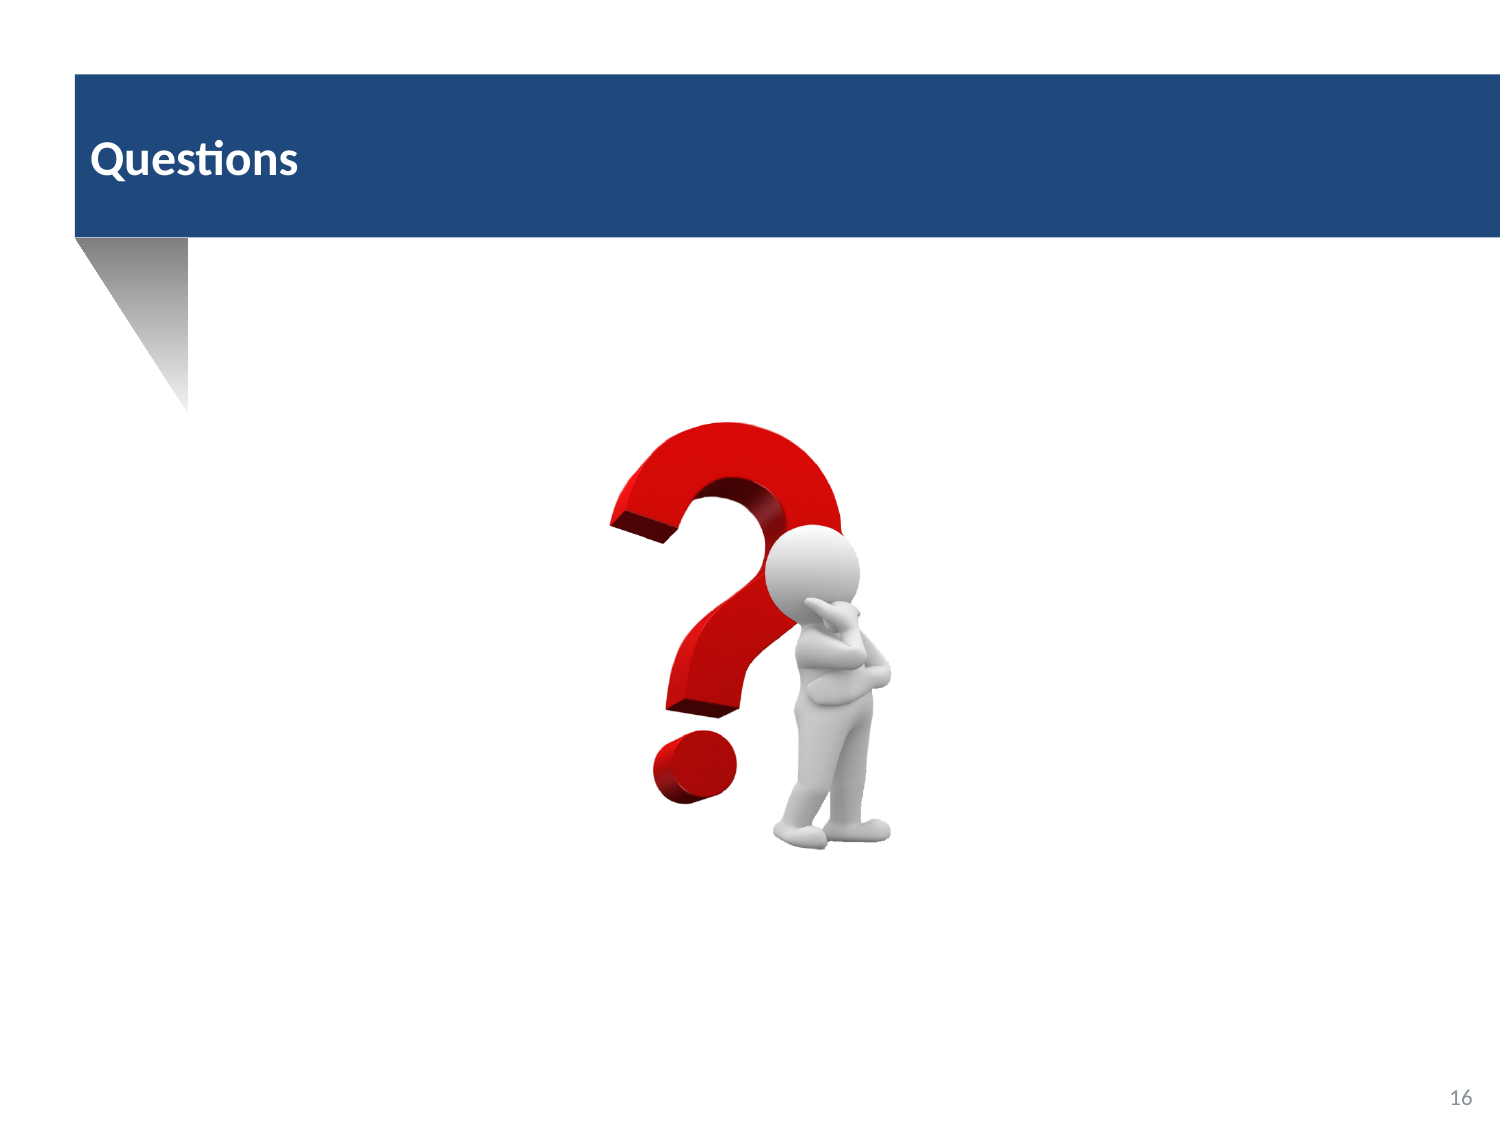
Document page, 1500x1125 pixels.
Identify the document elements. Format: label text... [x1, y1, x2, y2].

title Questions [75, 74, 1425, 238]
text_box 16 [1137, 1075, 1488, 1111]
picture [581, 412, 919, 863]
